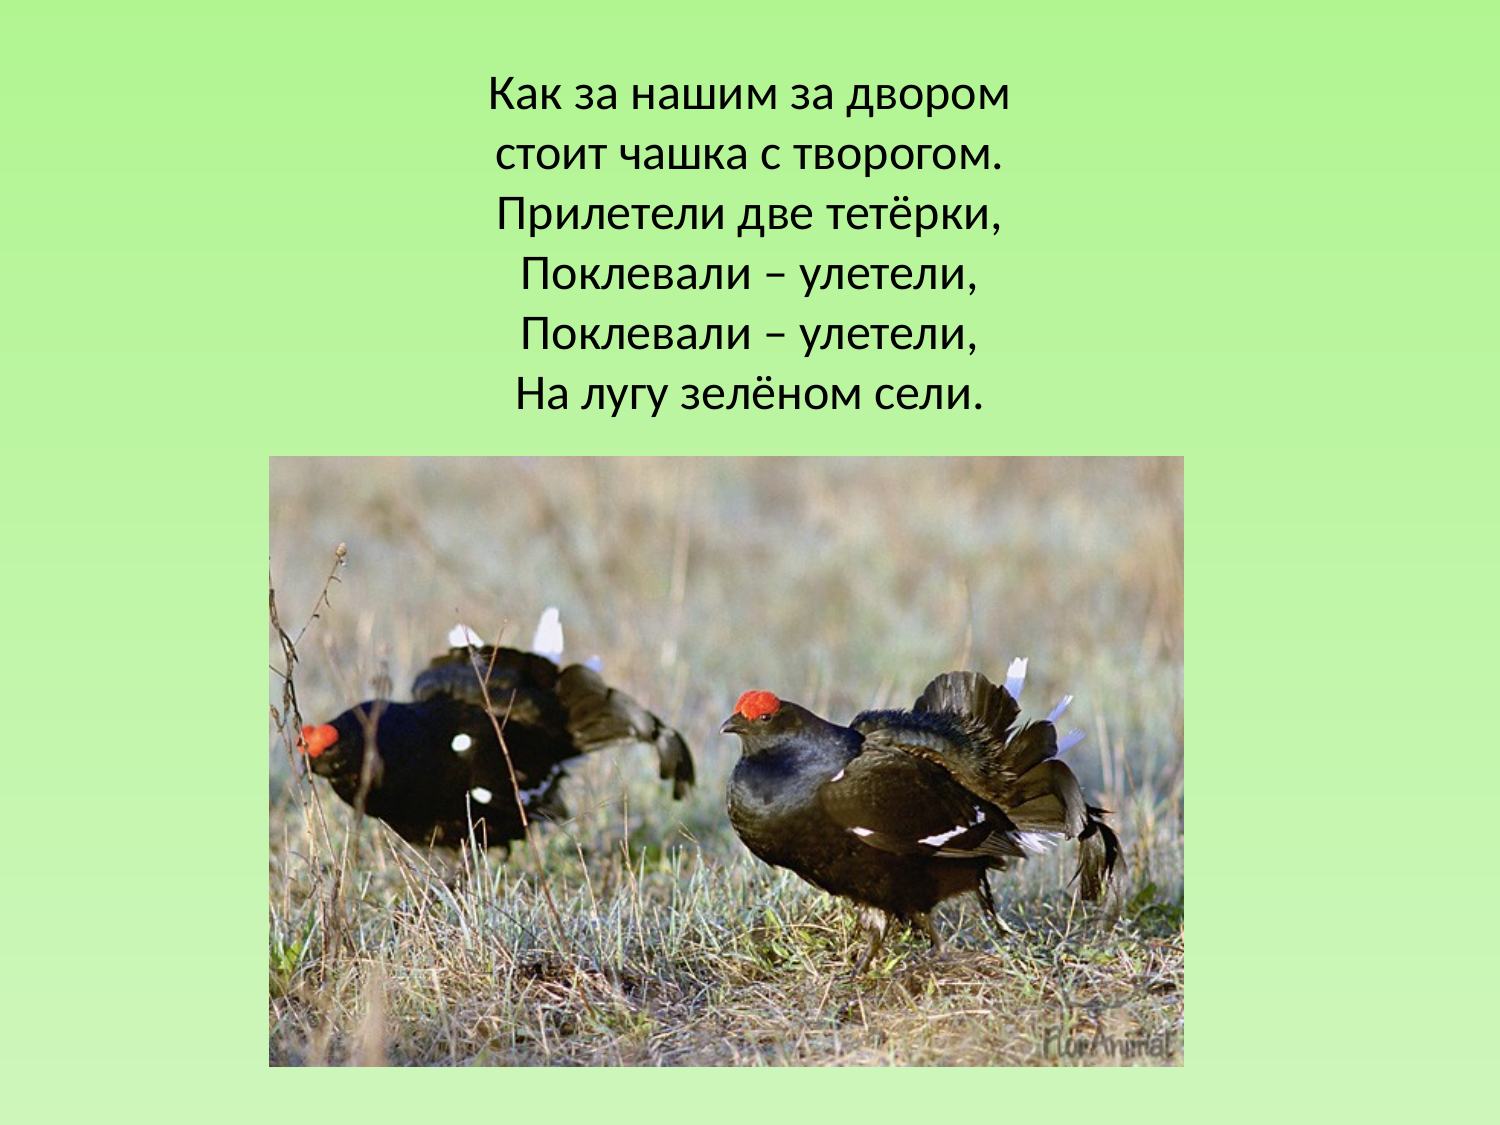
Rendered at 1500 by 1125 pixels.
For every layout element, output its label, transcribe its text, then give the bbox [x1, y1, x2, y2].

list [269, 456, 1184, 1067]
title Как за нашим за двором стоит чашка с творогом. Прилетели две тетёрки, Поклевали – улетели, Поклевали – улетели, На лугу зелёном сели. [75, 45, 1425, 434]
